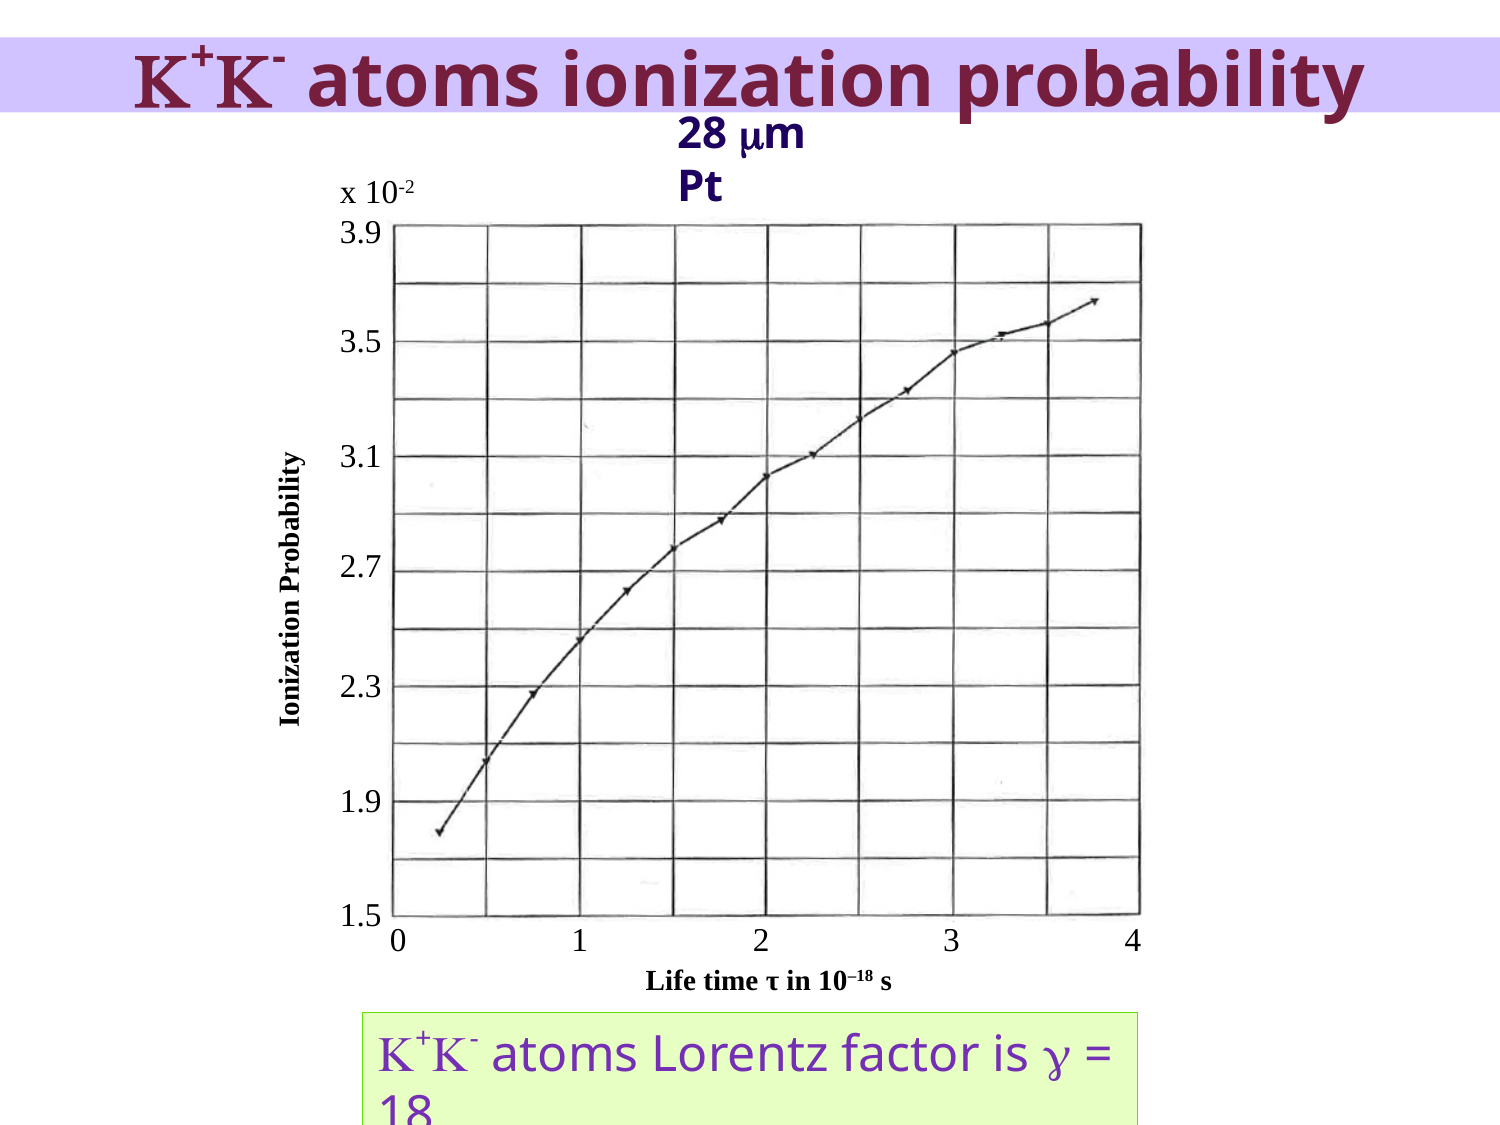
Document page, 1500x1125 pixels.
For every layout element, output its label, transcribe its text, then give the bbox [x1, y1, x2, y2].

text_box K+K- atoms ionization probability [0, 37, 1500, 113]
picture [387, 208, 1151, 922]
text_box x 10-2 3.9 3.5 3.1 2.7 2.3 1.9 1.5 [325, 162, 451, 941]
text_box 0 1 2 3 4 [375, 911, 1175, 1006]
text_box K+K- atoms Lorentz factor is g = 18 [362, 1012, 1138, 1125]
text_box Ionization Probability [262, 436, 313, 743]
text_box 28 mm Pt [662, 124, 875, 190]
